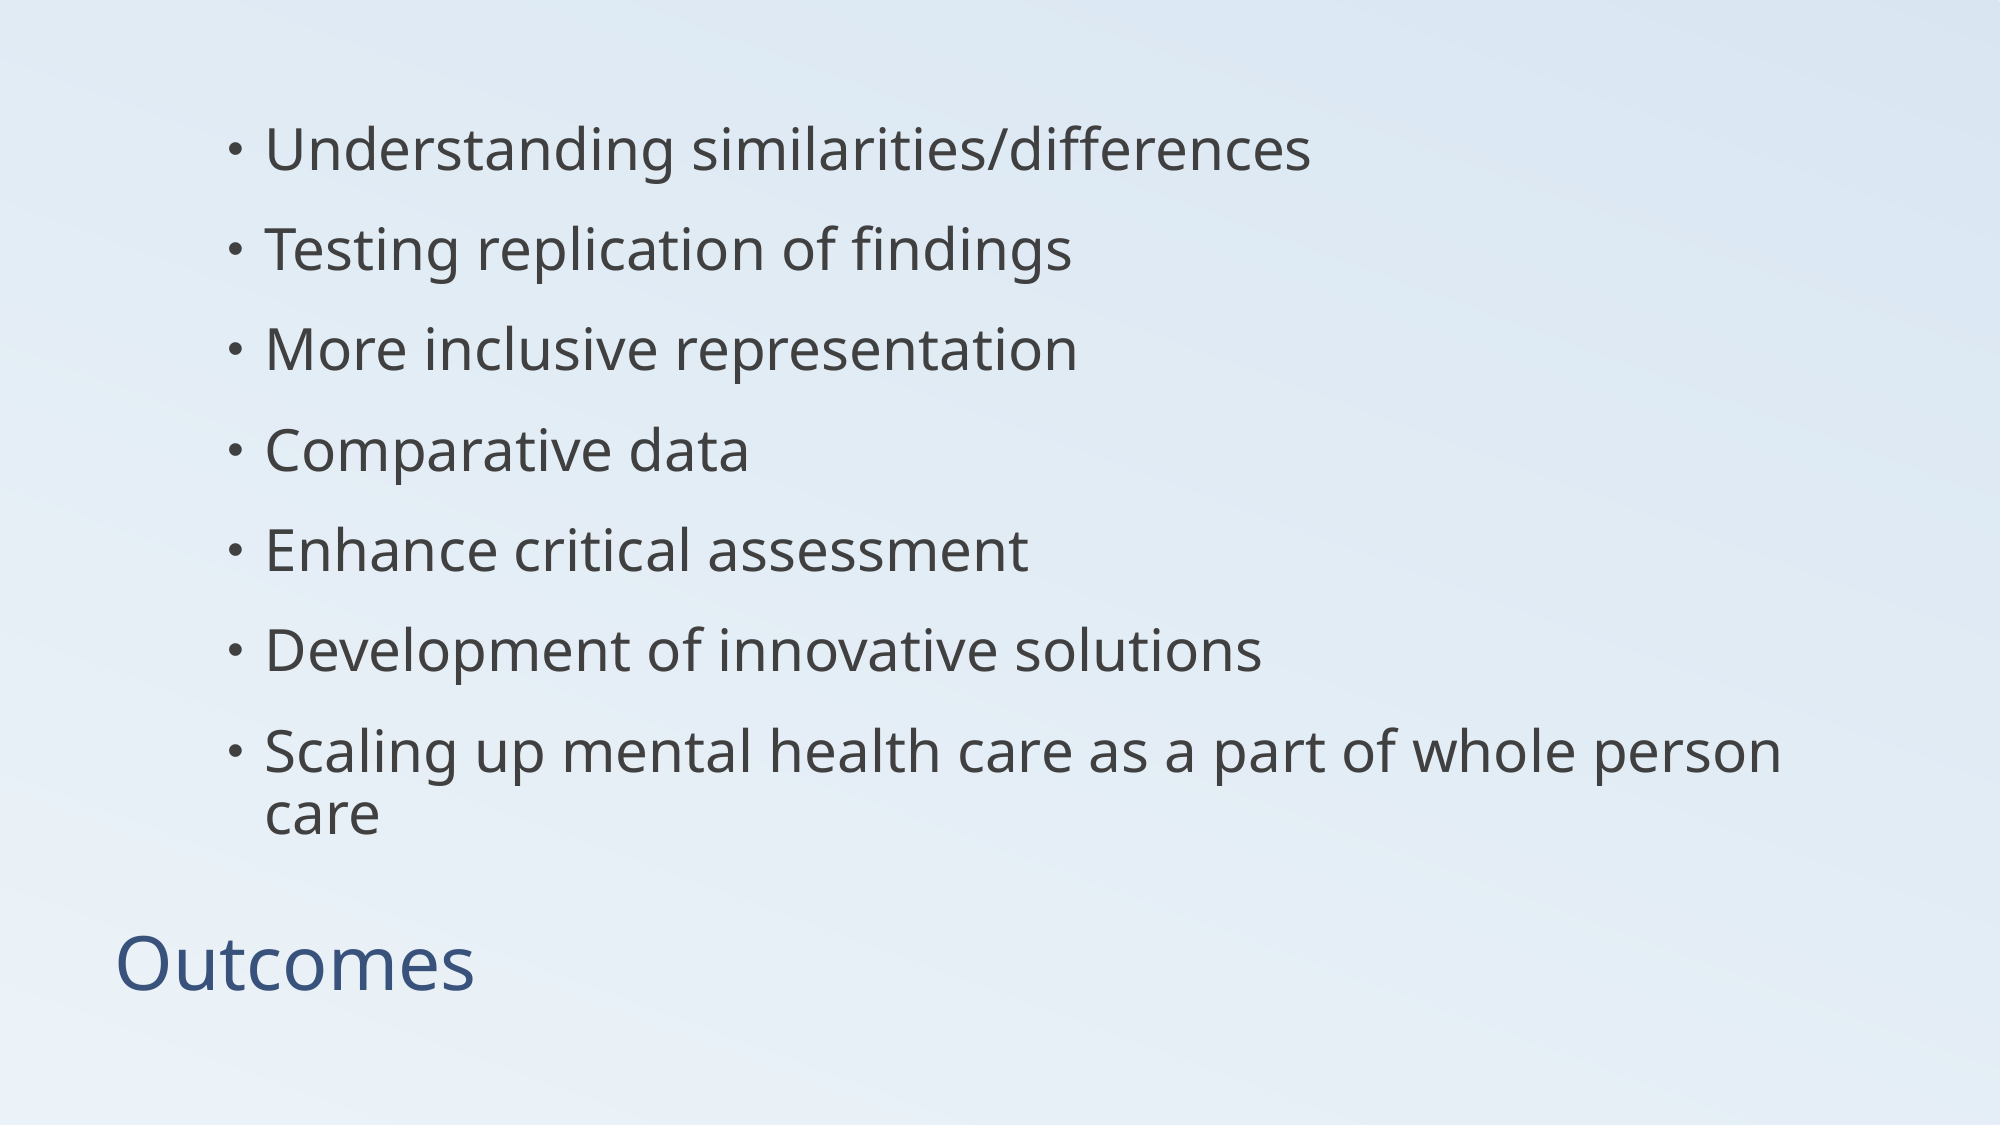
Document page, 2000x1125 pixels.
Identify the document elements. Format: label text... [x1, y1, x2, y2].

list Understanding similarities/differences Testing replication of findings More inclusive representation Comparative data Enhance critical assessment Development of innovative solutions Scaling up mental health care as a part of whole person care [212, 112, 1900, 888]
title Outcomes [99, 837, 1900, 1013]
